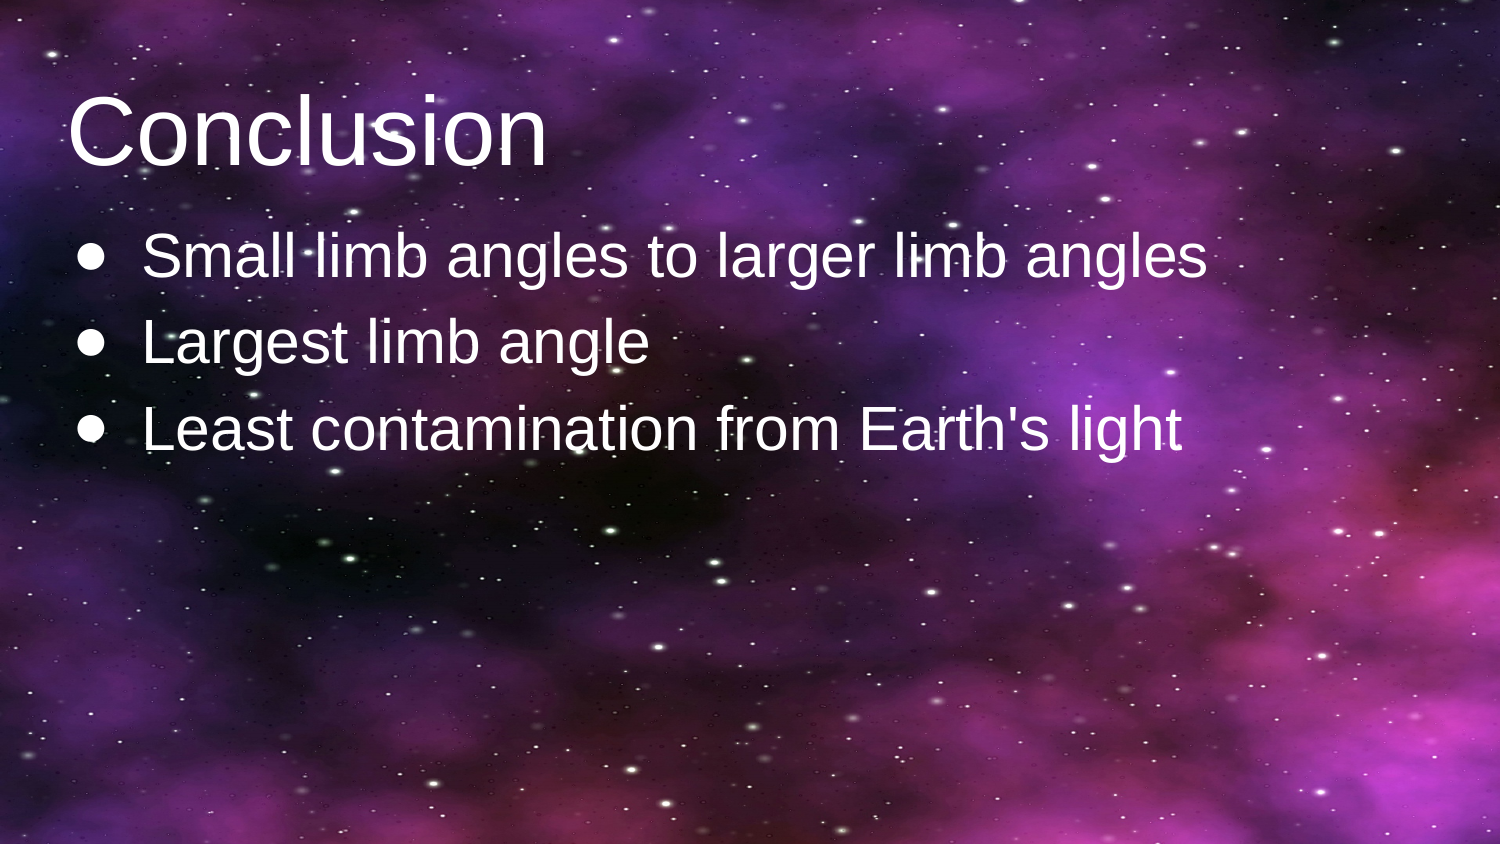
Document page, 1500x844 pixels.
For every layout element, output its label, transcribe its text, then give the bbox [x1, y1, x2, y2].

picture [0, 0, 1500, 844]
title Conclusion [51, 52, 1449, 169]
list Small limb angles to larger limb angles Largest limb angle Least contamination from Earth's light [51, 189, 1449, 750]
